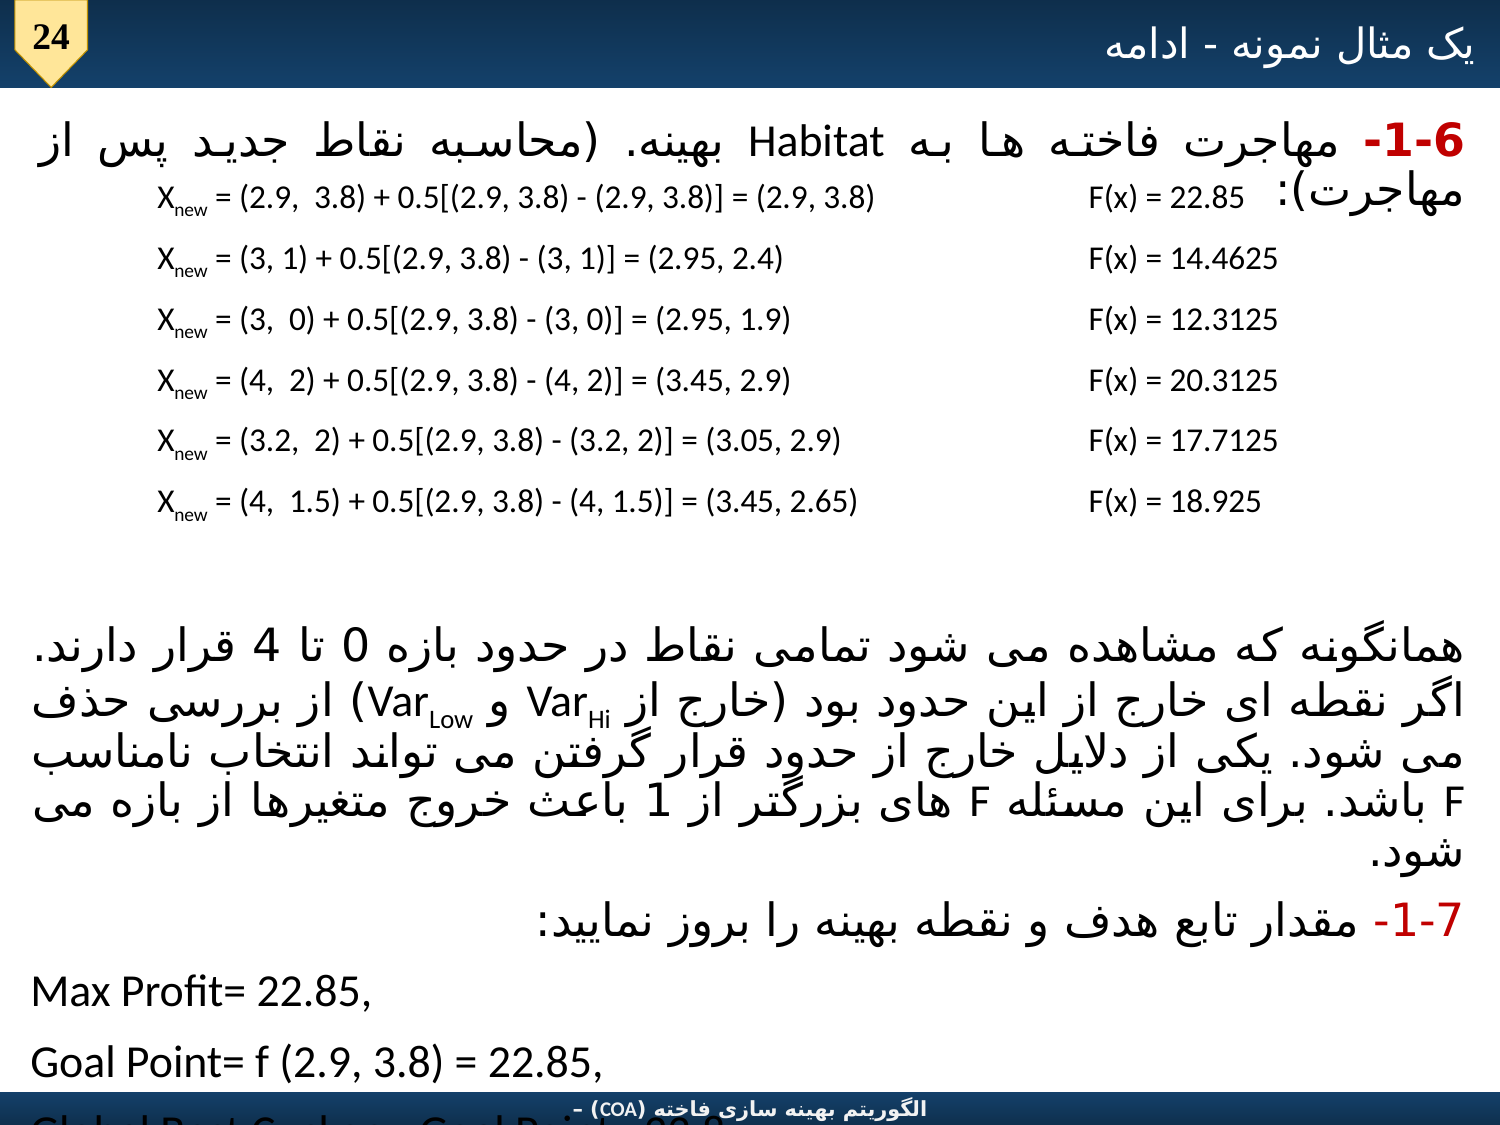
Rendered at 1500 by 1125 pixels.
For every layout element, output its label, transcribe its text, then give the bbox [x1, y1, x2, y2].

table_cell F(x) = 14.4625 [1073, 237, 1427, 298]
table_cell Xnew = (3, 1) + 0.5[(2.9, 3.8) - (3, 1)] = (2.95, 2.4) [142, 237, 1073, 298]
table_cell Xnew = (4, 1.5) + 0.5[(2.9, 3.8) - (4, 1.5)] = (3.45, 2.65) [142, 480, 1073, 541]
table_cell Xnew = (3.2, 2) + 0.5[(2.9, 3.8) - (3.2, 2)] = (3.05, 2.9) [142, 419, 1073, 480]
table_cell Xnew = (3, 0) + 0.5[(2.9, 3.8) - (3, 0)] = (2.95, 1.9) [142, 298, 1073, 359]
list یک مثال نمونه - ادامه [107, 15, 1491, 77]
table_cell F(x) = 17.7125 [1073, 419, 1427, 480]
table_header Xnew = (2.9, 3.8) + 0.5[(2.9, 3.8) - (2.9, 3.8)] = (2.9, 3.8) [142, 176, 1073, 237]
table_cell Xnew = (4, 2) + 0.5[(2.9, 3.8) - (4, 2)] = (3.45, 2.9) [142, 359, 1073, 419]
table_cell F(x) = 20.3125 [1073, 359, 1427, 419]
table_cell F(x) = 12.3125 [1073, 298, 1427, 359]
table_cell F(x) = 18.925 [1073, 480, 1427, 541]
table_header F(x) = 22.85 [1073, 176, 1427, 237]
list 1-6- مهاجرت فاخته ها به Habitat بهینه. (محاسبه نقاط جدید پس از مهاجرت): همانگونه که مشاهده می شود تمامی نقاط در حدود بازه 0 تا 4 قرار دارند. اگر نقطه ای خارج از این حدود بود (خارج از VarHi و VarLow) از بررسی حذف می شود. یکی از دلایل خارج از حدود قرار گرفتن می تواند انتخاب نامناسب F باشد. برای این مسئله F های بزرگتر از 1 باعث خروج متغیرها از بازه می شود. 1-7- مقدار تابع هدف و نقطه بهینه را بروز نمایید: Max Profit= 22.85, Goal Point= f (2.9, 3.8) = 22.85, Global Best Cuckoo= Goal Point= 22.8, [15, 109, 1480, 1075]
